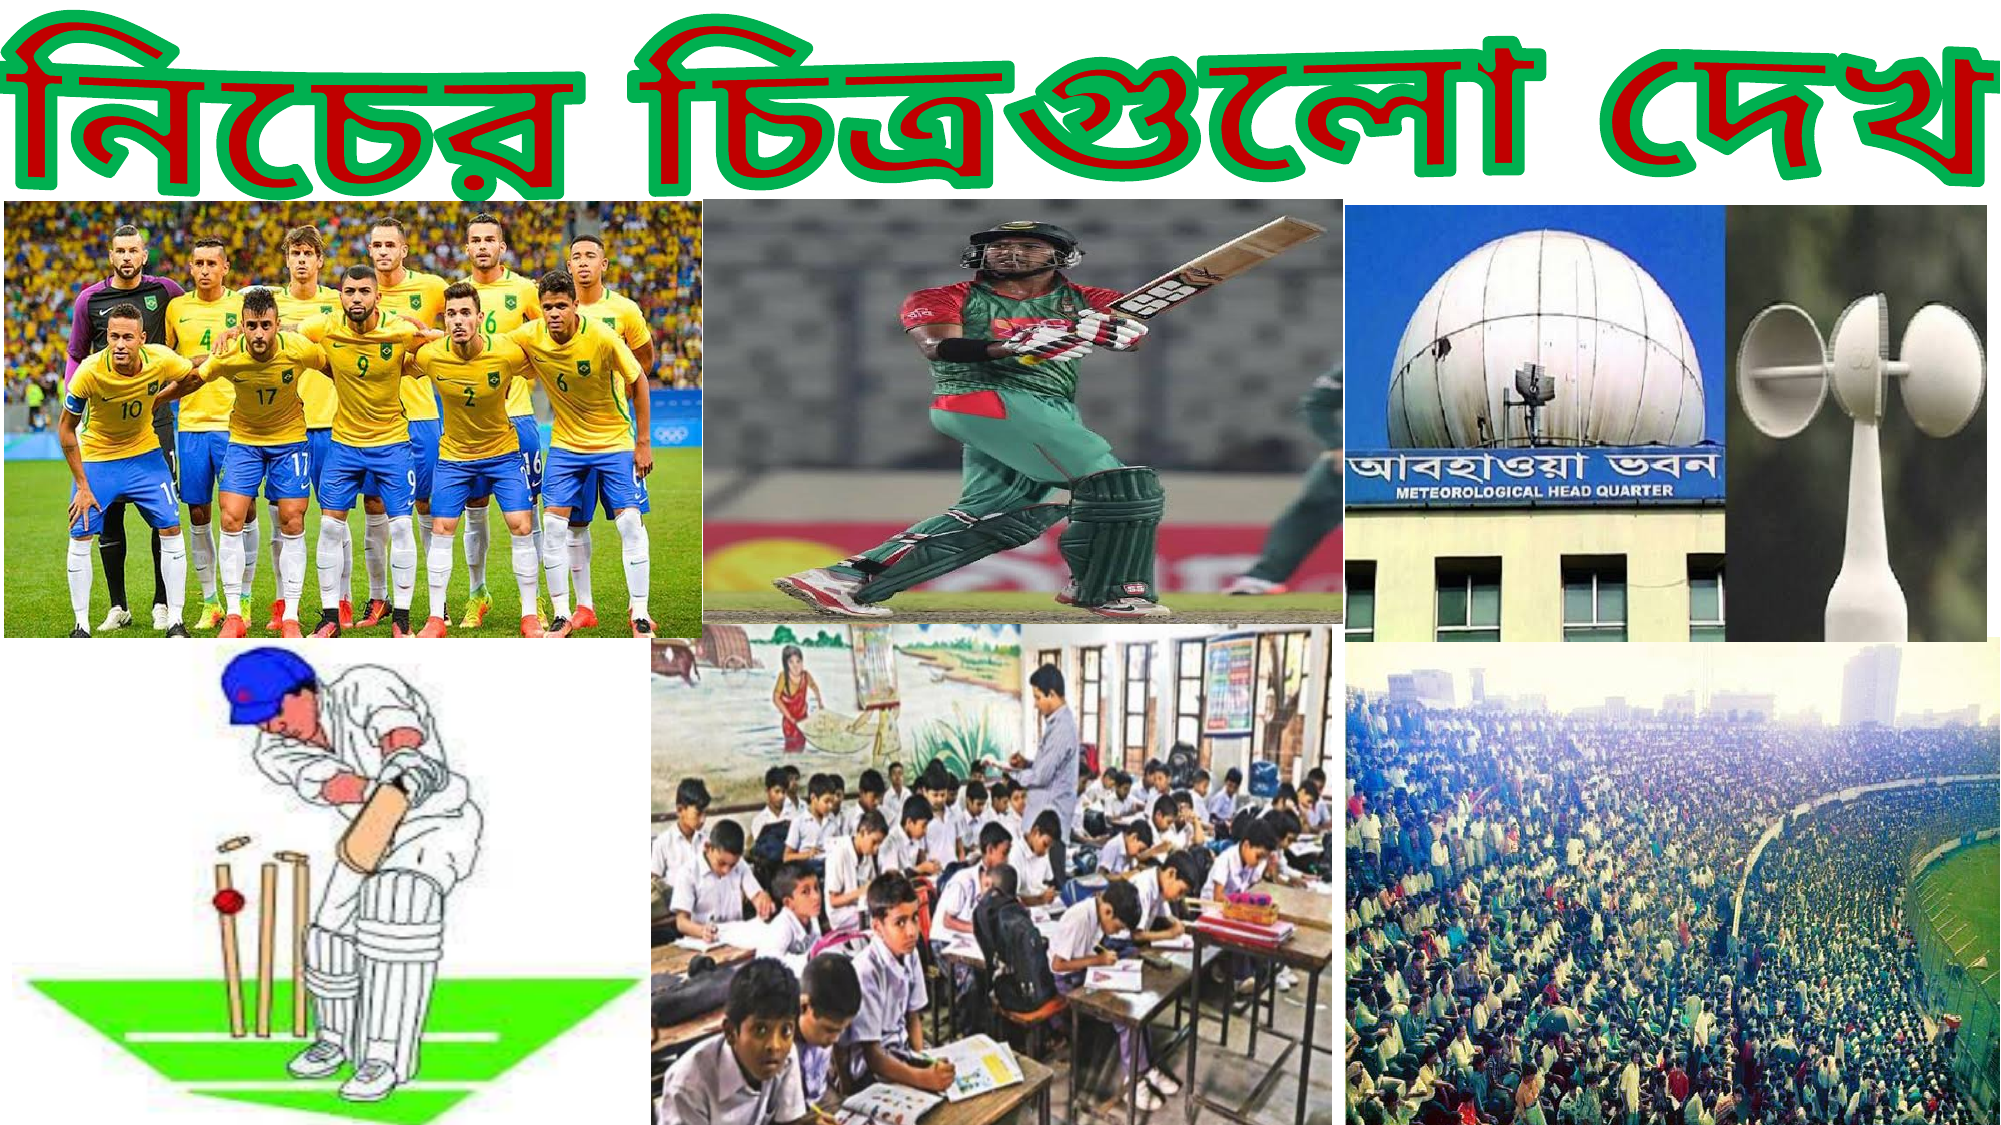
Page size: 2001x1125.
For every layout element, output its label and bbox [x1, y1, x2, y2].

picture [4, 199, 1343, 1125]
picture [1344, 205, 2000, 1125]
